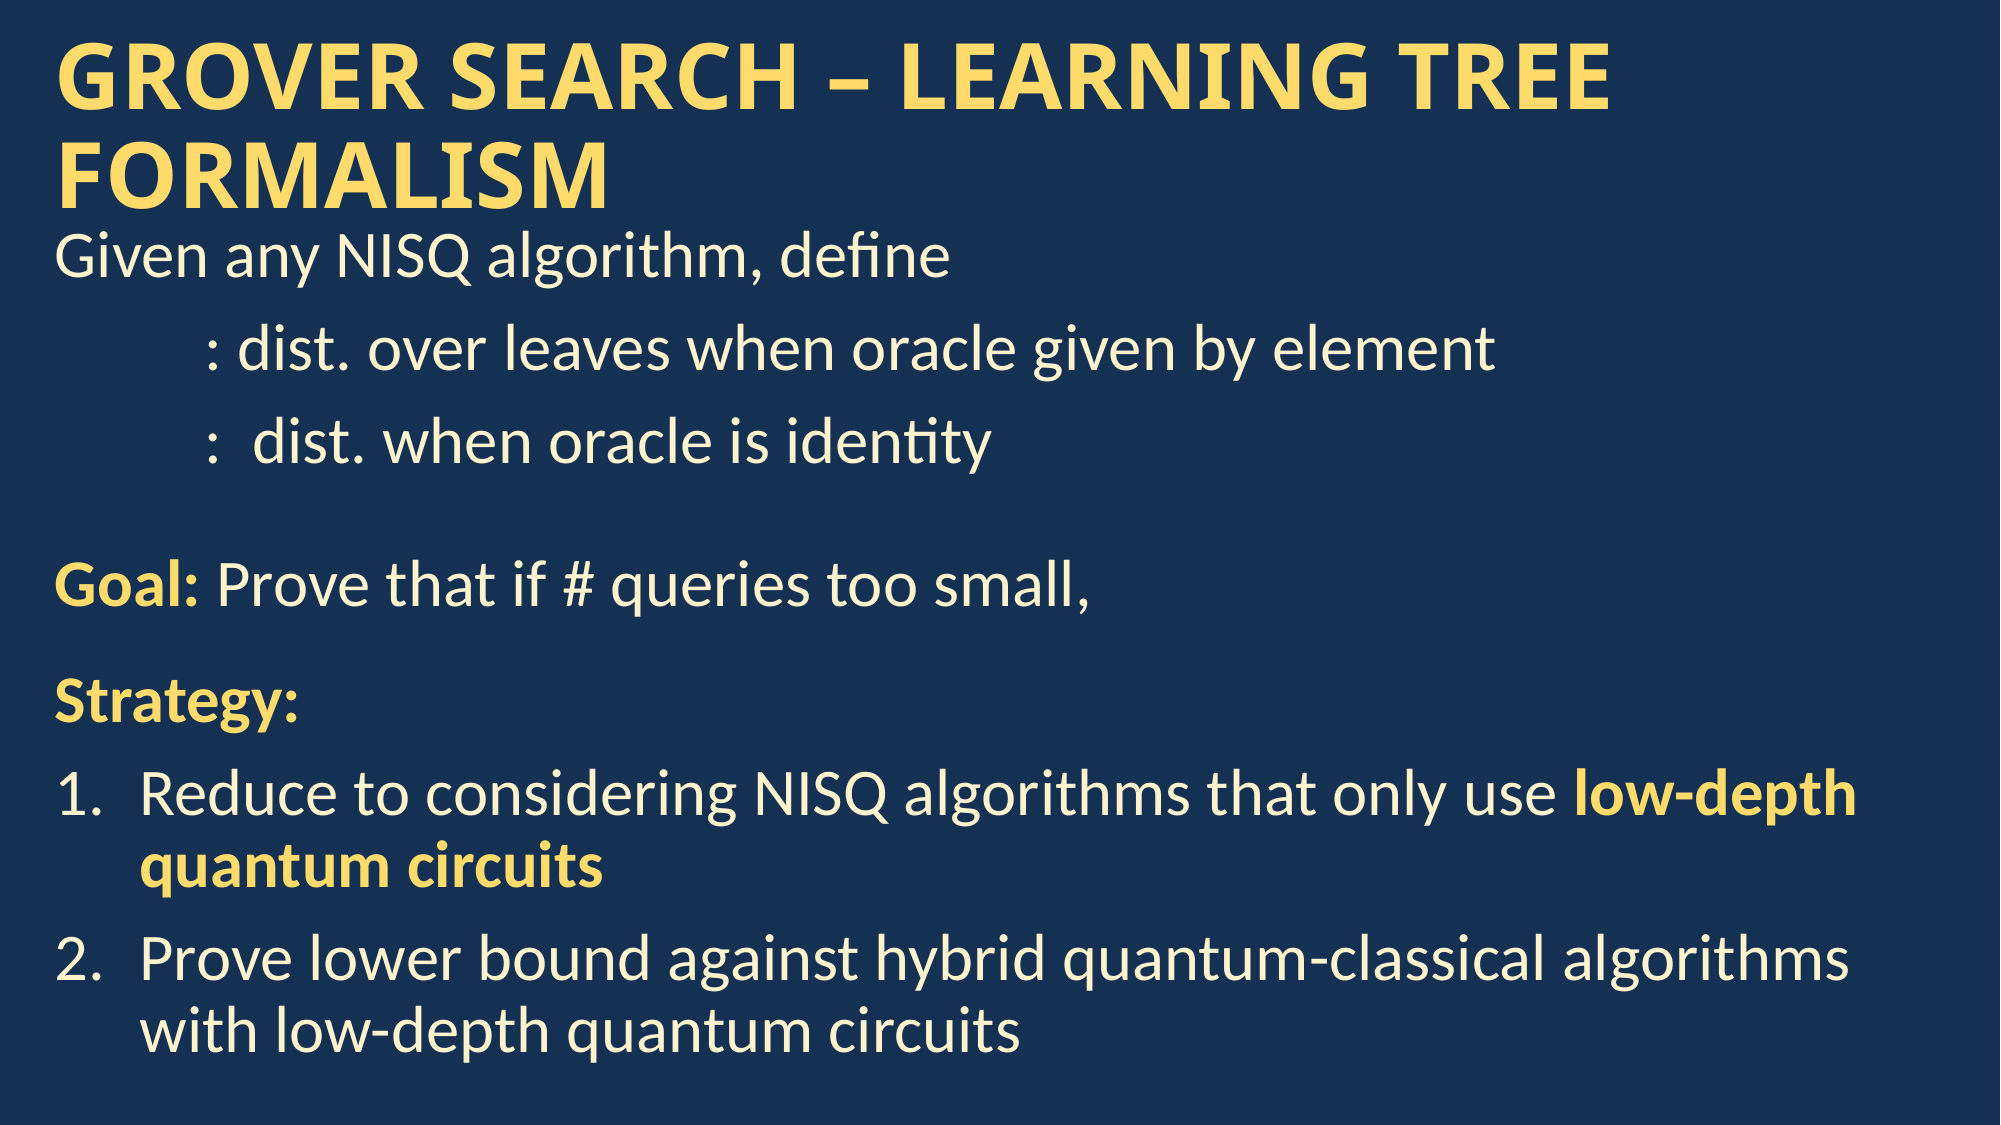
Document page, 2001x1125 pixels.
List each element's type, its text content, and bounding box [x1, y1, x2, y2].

title GROVER SEARCH – LEARNING TREE FORMALISM [39, 46, 1960, 213]
